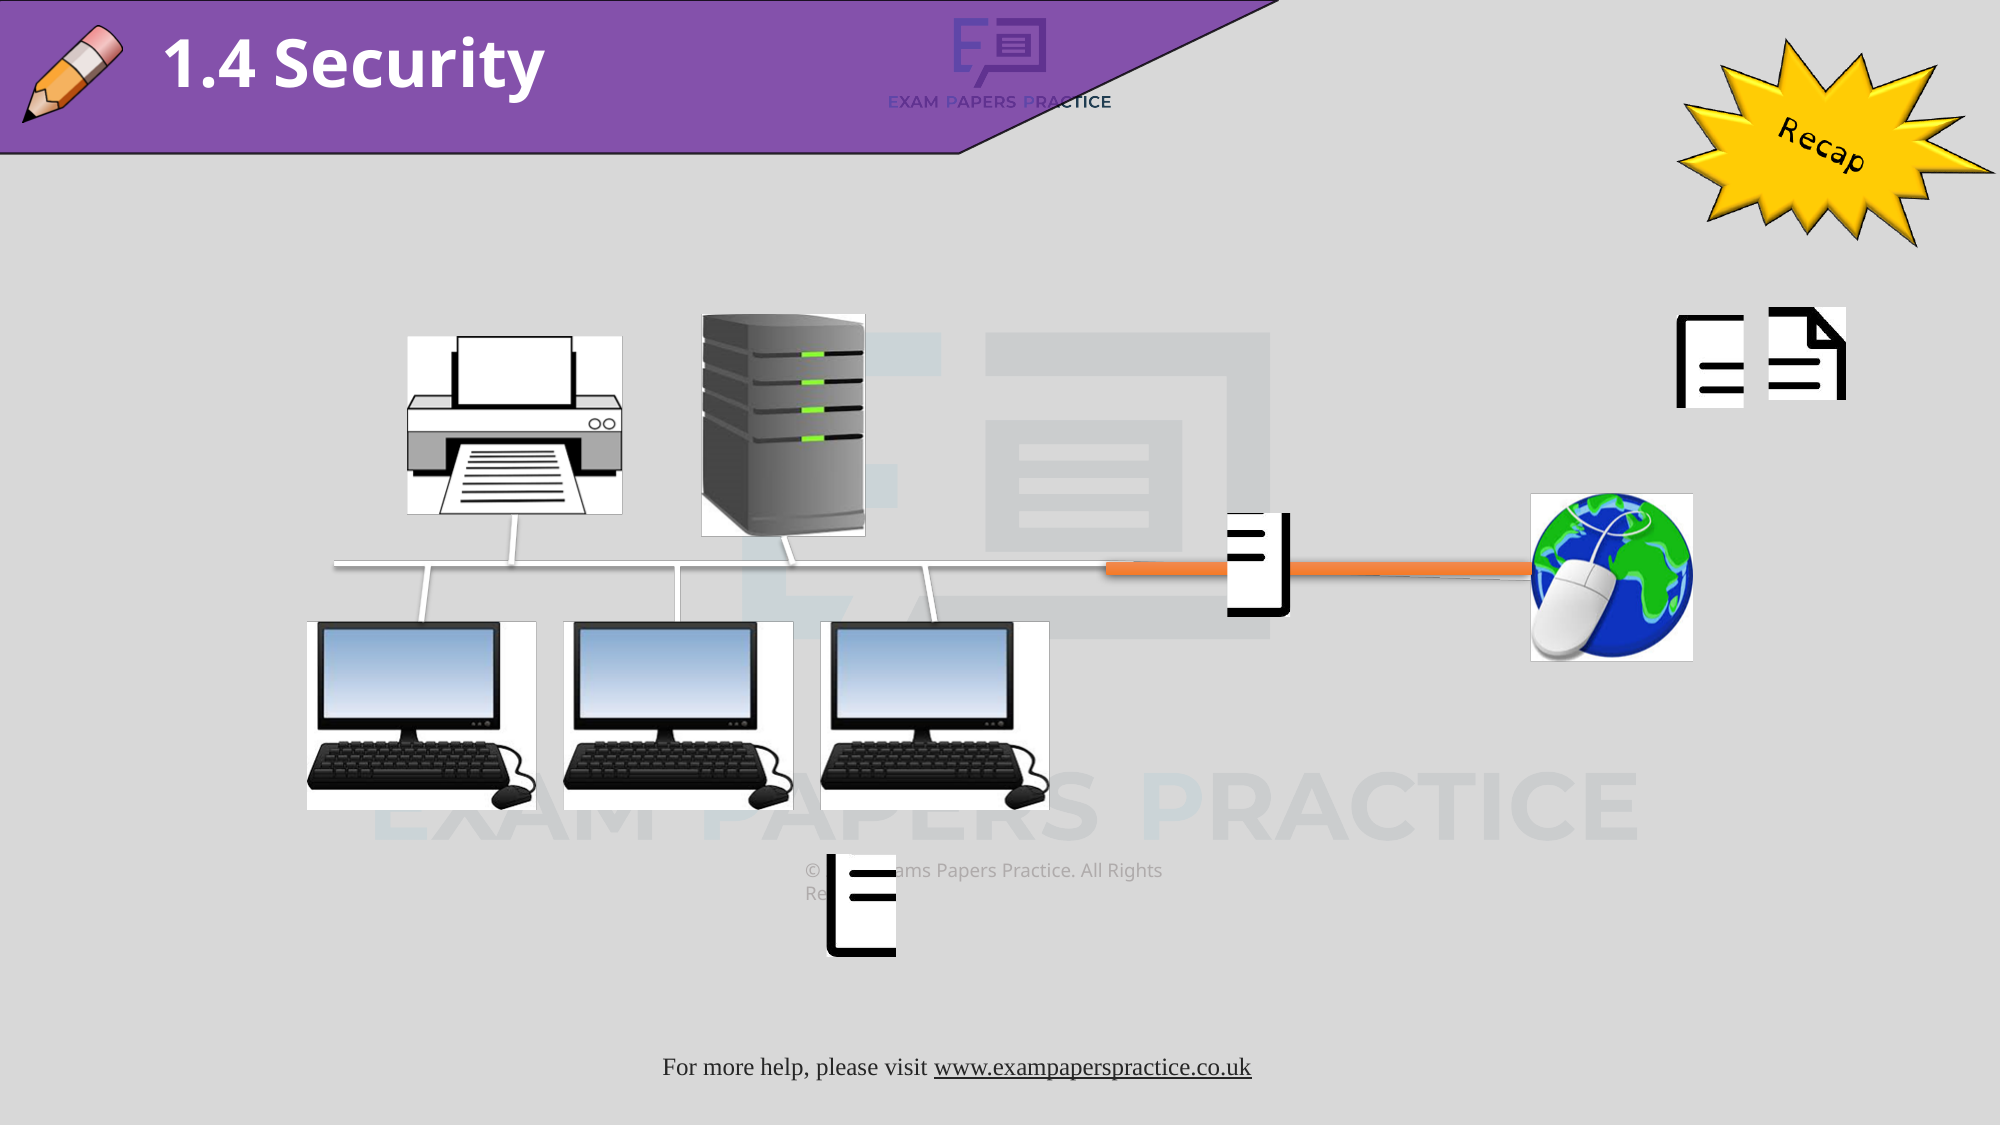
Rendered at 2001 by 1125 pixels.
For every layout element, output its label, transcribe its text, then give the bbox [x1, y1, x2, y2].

picture [22, 25, 123, 123]
picture [826, 854, 896, 957]
text_box [47, 201, 1999, 1125]
list 1.4 Security [146, 22, 960, 134]
text_box [22, 176, 1640, 1120]
picture [307, 0, 2000, 811]
